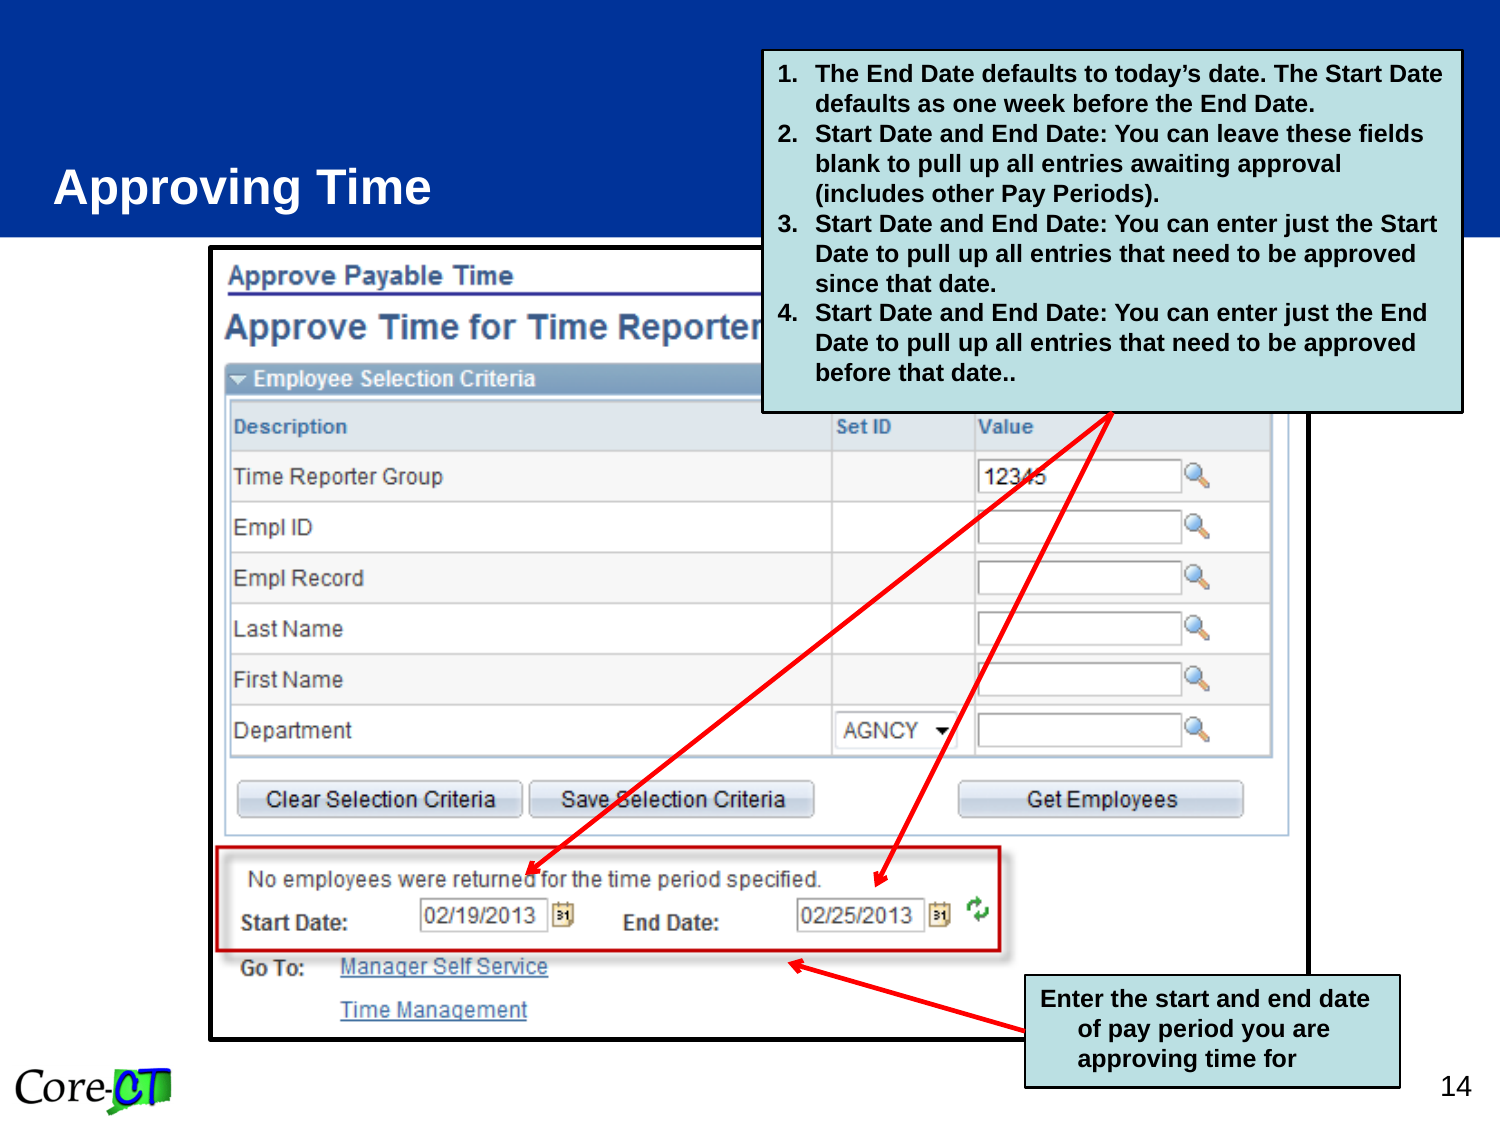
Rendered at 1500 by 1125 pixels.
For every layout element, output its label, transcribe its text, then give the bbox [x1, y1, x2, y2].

picture [12, 1065, 174, 1116]
title Approving Time [37, 137, 762, 233]
text_box The End Date defaults to today’s date. The Start Date defaults as one week before the End Date. Start Date and End Date: You can leave these fields blank to pull up all entries awaiting approval (includes other Pay Periods). Start Date and End Date: You can enter just the Start Date to pull up all entries that need to be approved since that date. Start Date and End Date: You can enter just the End Date to pull up all entries that need to be approved before that date.. [762, 49, 1463, 413]
text_box Enter the start and end date of pay period you are approving time for [1024, 975, 1400, 1088]
picture [212, 249, 1307, 1038]
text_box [524, 412, 872, 876]
slide_number 14 [1137, 1059, 1488, 1125]
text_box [787, 962, 1026, 1032]
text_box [874, 412, 1113, 888]
